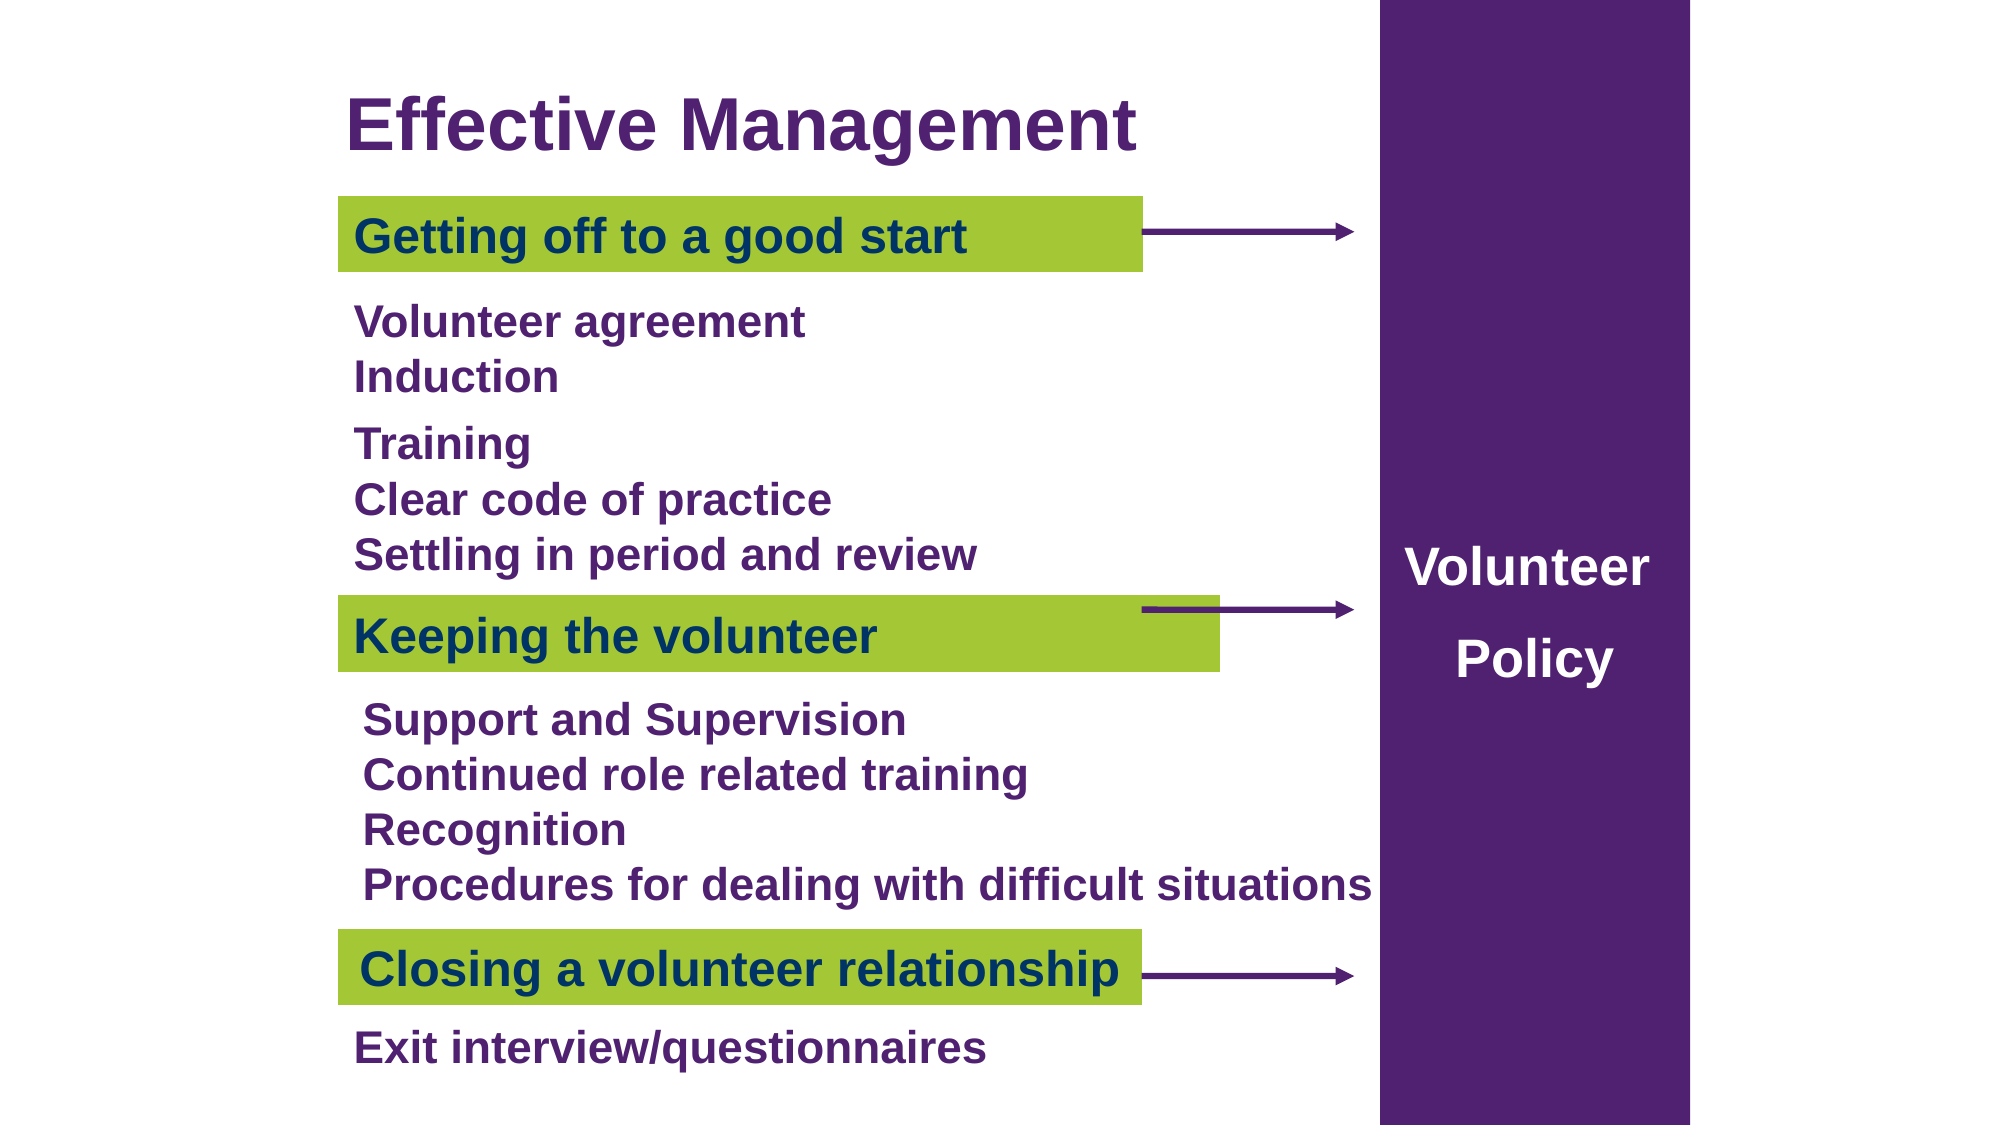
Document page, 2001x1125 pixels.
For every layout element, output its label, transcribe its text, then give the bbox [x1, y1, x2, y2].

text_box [1360, 595, 1418, 920]
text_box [1141, 231, 1355, 977]
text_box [294, 196, 1143, 601]
text_box Volunteer Policy [1380, 0, 1691, 1125]
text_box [306, 595, 1136, 920]
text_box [295, 929, 1142, 1080]
text_box Effective Management [326, 90, 1380, 179]
